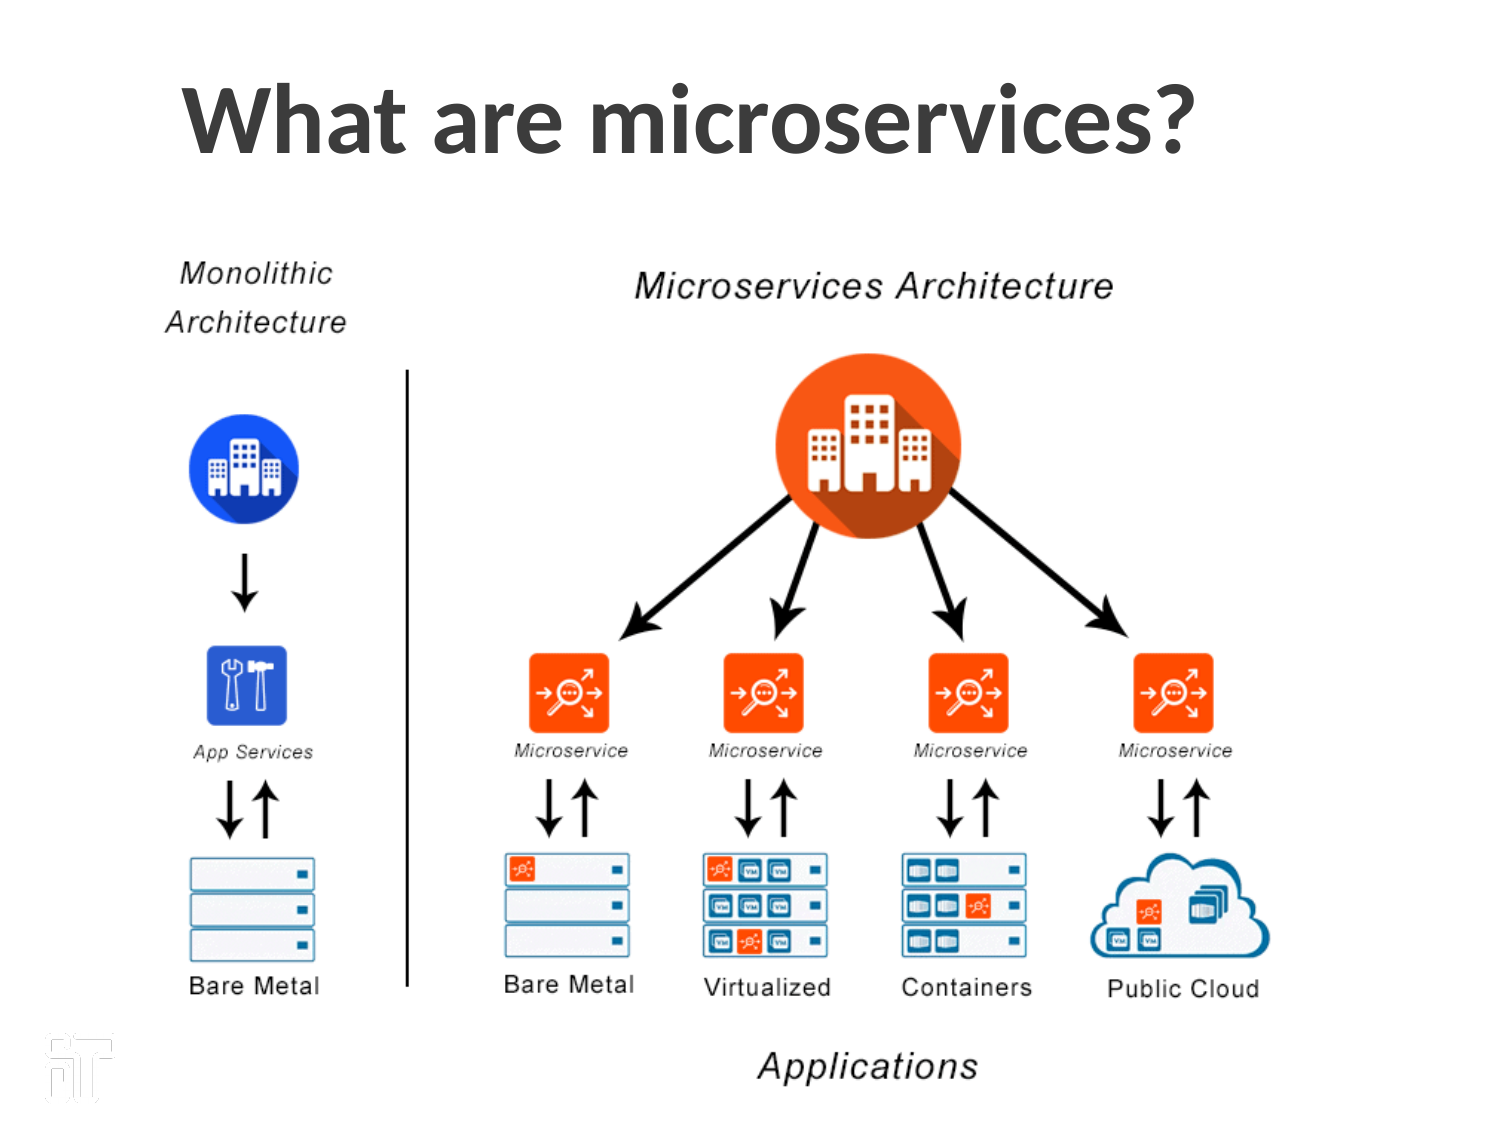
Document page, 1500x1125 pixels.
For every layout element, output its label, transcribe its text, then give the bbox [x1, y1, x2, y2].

list What are microservices? [165, 45, 1353, 146]
picture [43, 234, 1303, 1125]
